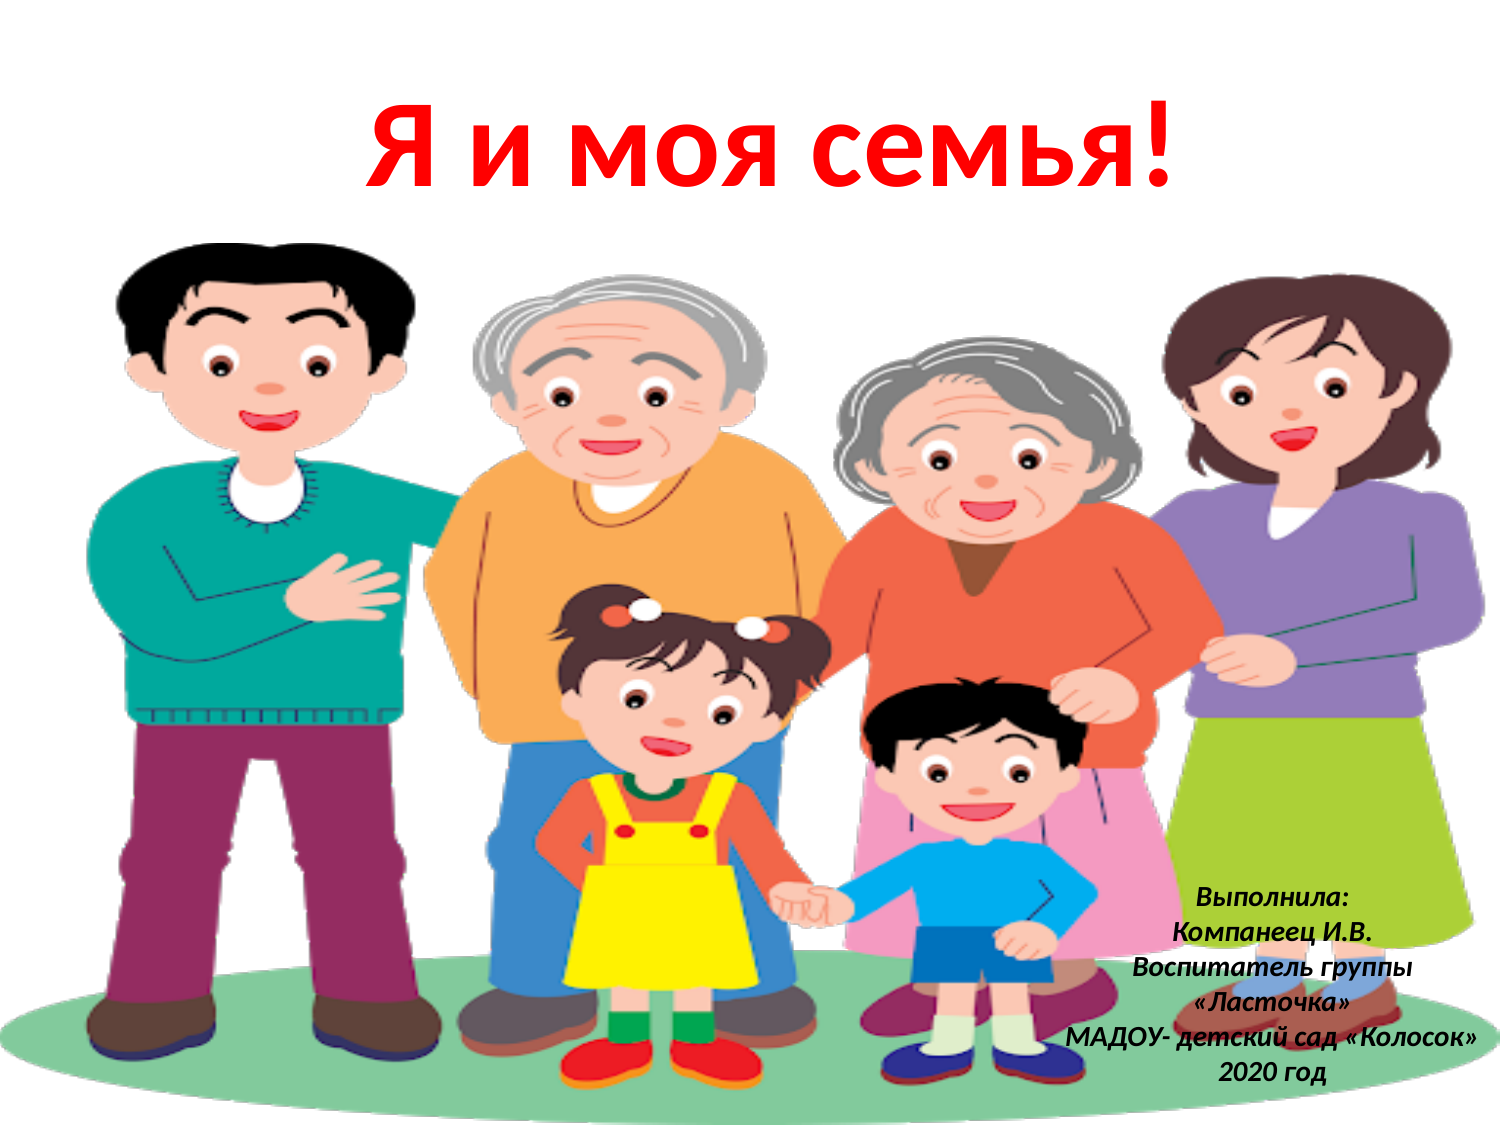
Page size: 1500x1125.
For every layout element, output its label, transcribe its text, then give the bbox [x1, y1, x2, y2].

picture [0, 243, 1500, 1125]
text_box Я и моя семья! [135, 54, 1411, 241]
